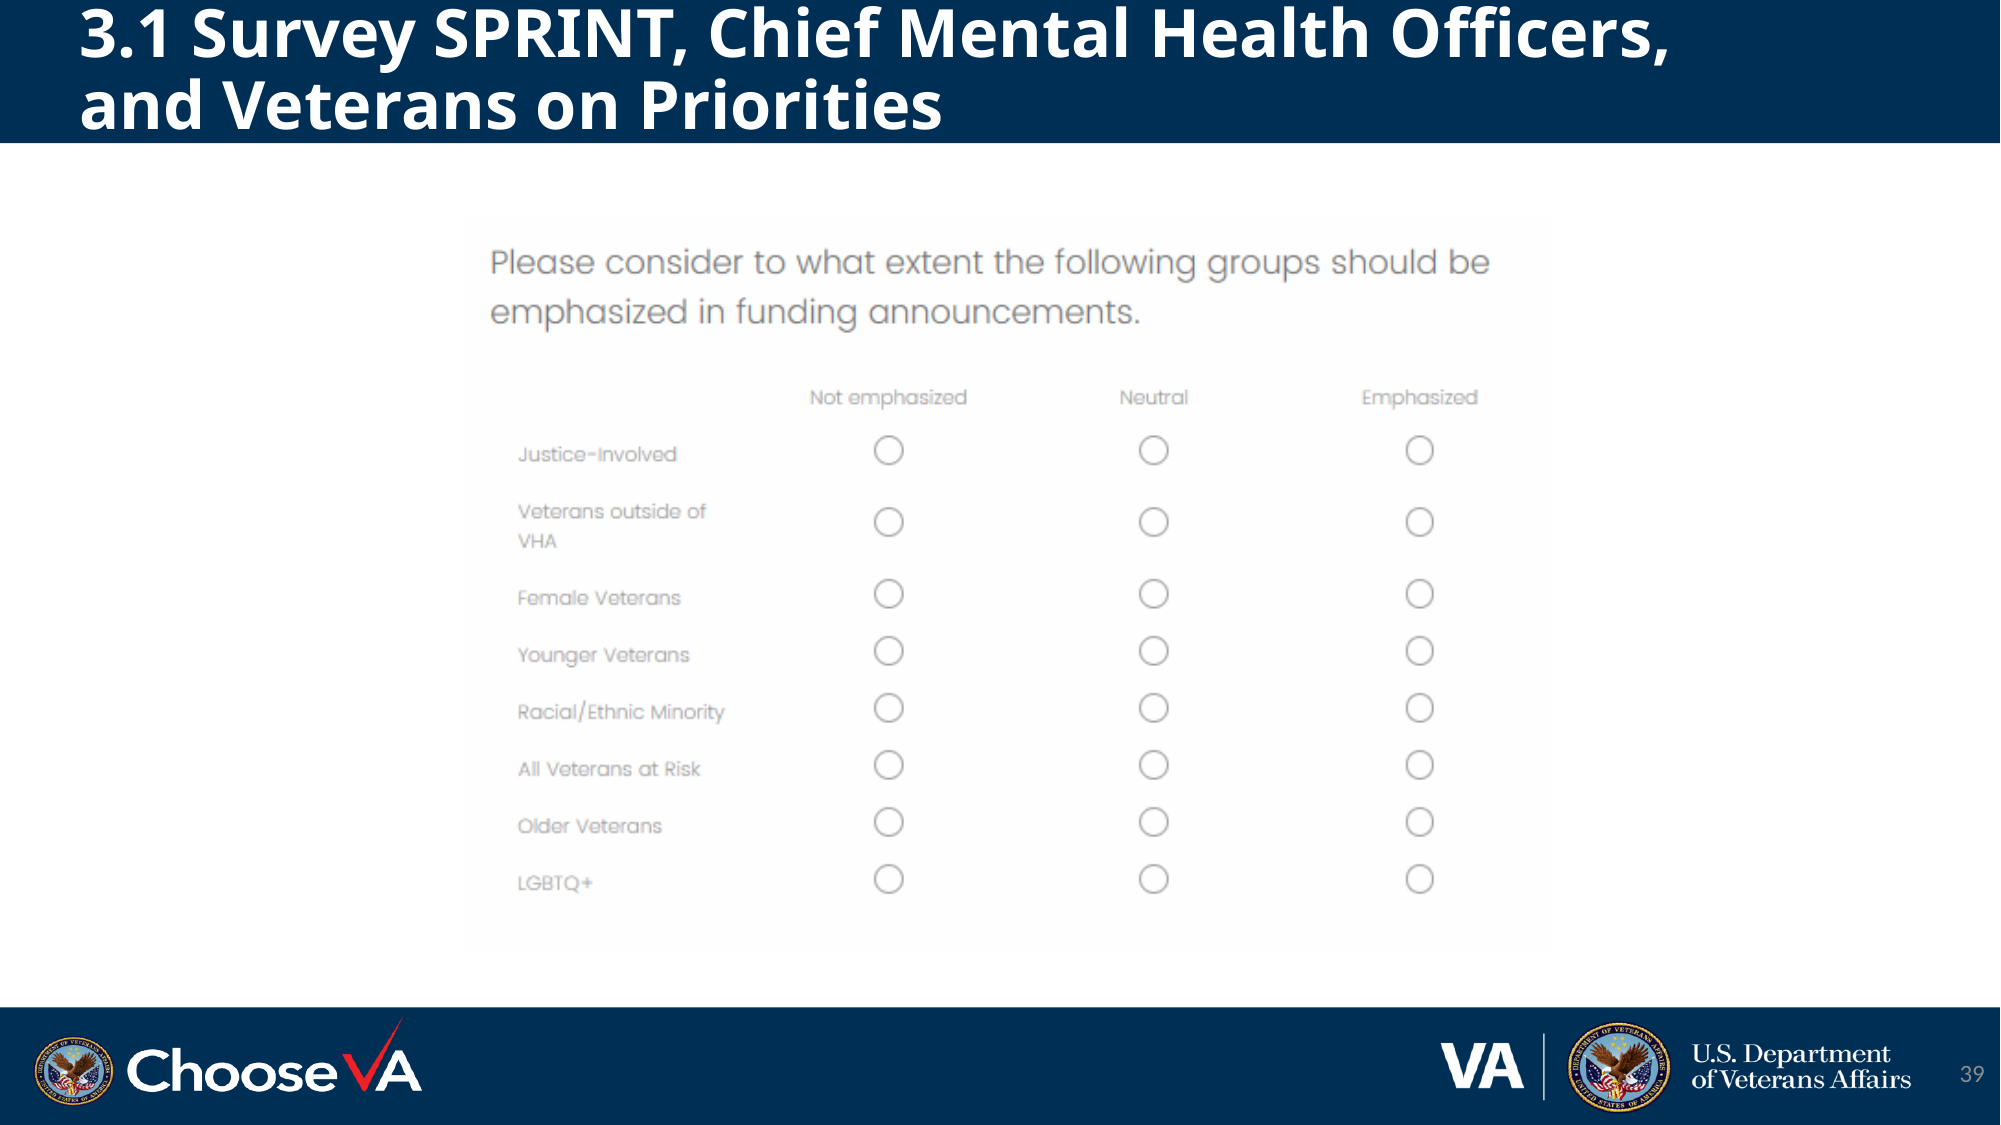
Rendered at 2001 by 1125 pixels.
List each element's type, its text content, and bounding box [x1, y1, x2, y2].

slide_number 39 [1550, 1042, 2000, 1103]
picture [466, 217, 1550, 953]
title 3.1 Survey SPRINT, Chief Mental Health Officers, and Veterans on Priorities [64, 15, 1790, 128]
picture [1434, 1014, 1917, 1120]
picture [33, 1015, 422, 1106]
